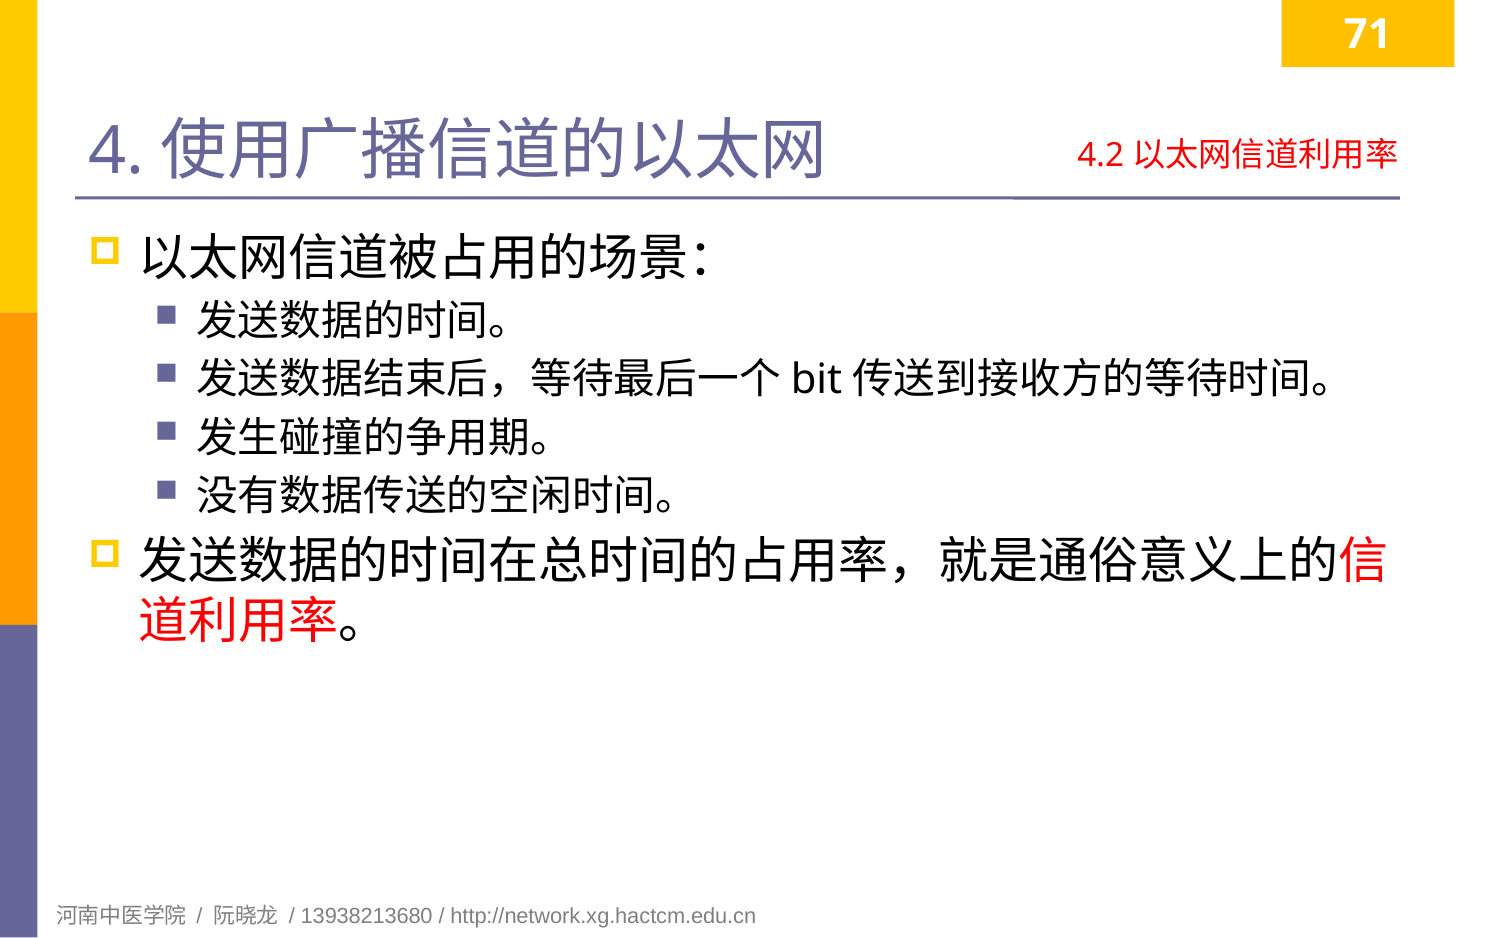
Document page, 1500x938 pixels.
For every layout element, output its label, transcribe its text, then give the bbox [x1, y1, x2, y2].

slide_number 71 [1281, 0, 1455, 68]
title 4.使用广播信道的以太网 [75, 37, 1425, 194]
list 4.2以太网信道利用率 [939, 126, 1412, 186]
list 以太网信道被占用的场景： 发送数据的时间。 发送数据结束后，等待最后一个bit传送到接收方的等待时间。 发生碰撞的争用期。 没有数据传送的空闲时间。 发送数据的时间在总时间的占用率，就是通俗意义上的信道利用率。 [75, 218, 1425, 839]
